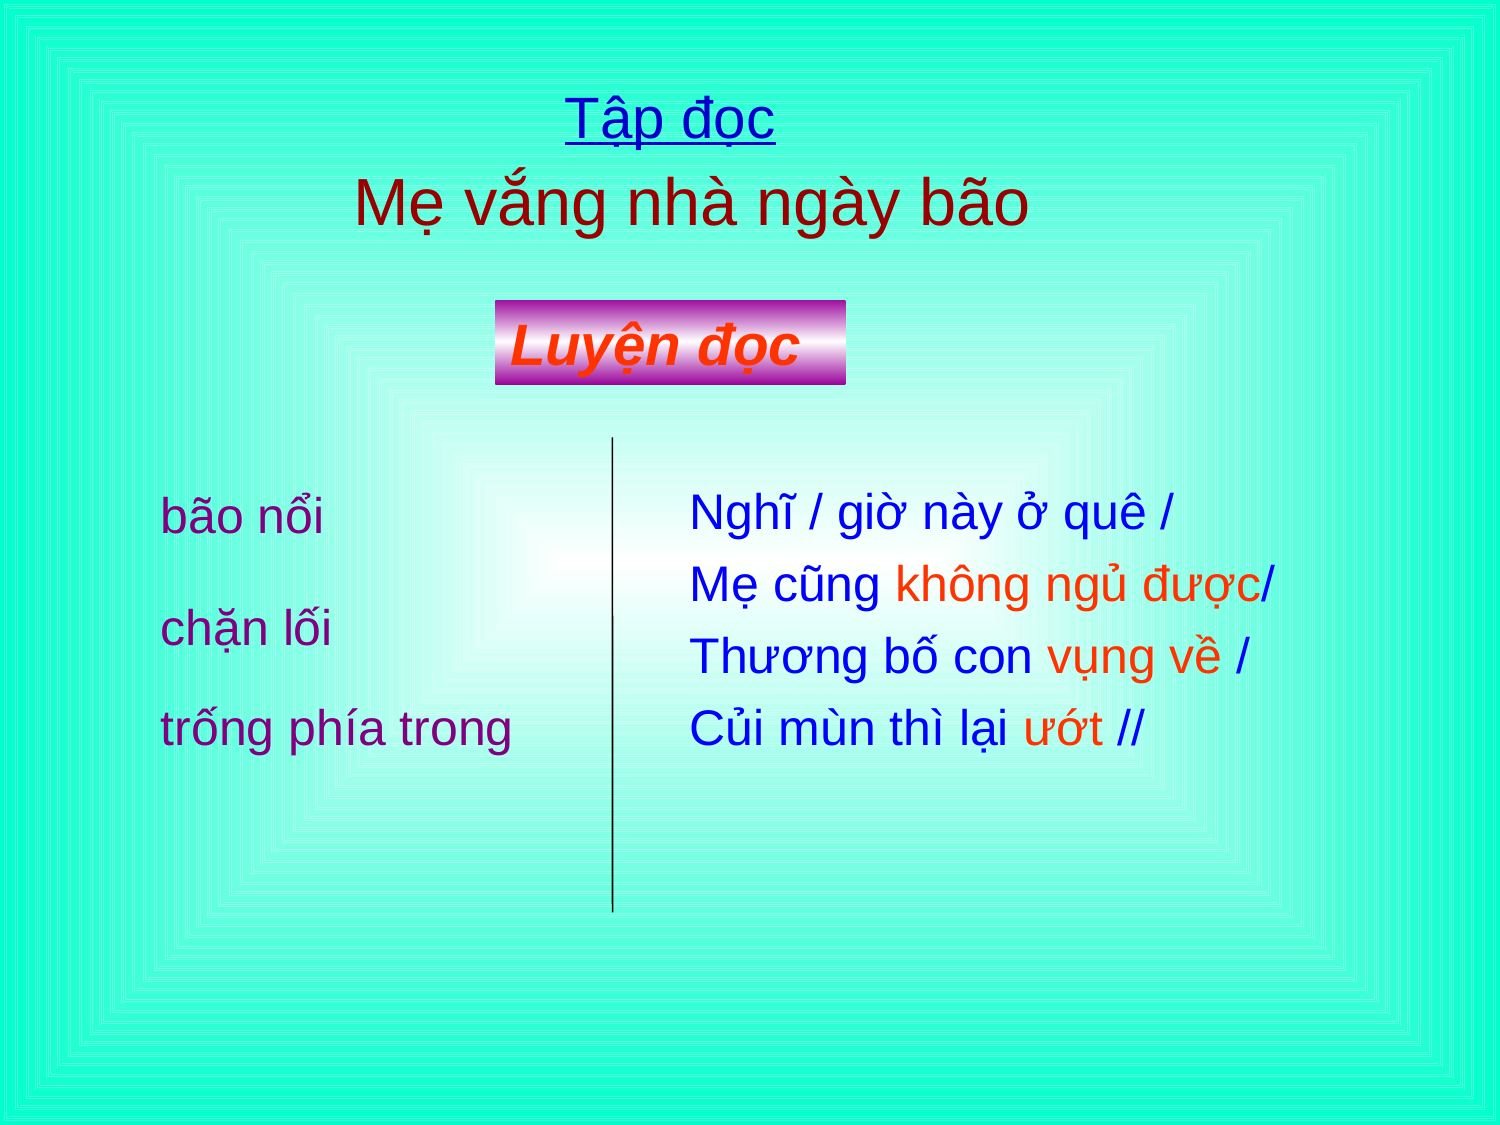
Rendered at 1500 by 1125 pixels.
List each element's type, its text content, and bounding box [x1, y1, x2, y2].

text_box Tập đọc [549, 72, 800, 158]
text_box Mẹ vắng nhà ngày bão [338, 151, 1051, 247]
text_box Nghĩ / giờ này ở quê / Mẹ cũng không ngủ được/ Thương bố con vụng về / Củi mùn thì lại ướt // [674, 460, 1425, 763]
text_box Luyện đọc [495, 299, 846, 385]
text_box chặn lối [146, 588, 397, 663]
text_box trống phía trong [146, 688, 559, 763]
text_box bão nổi [146, 475, 409, 551]
